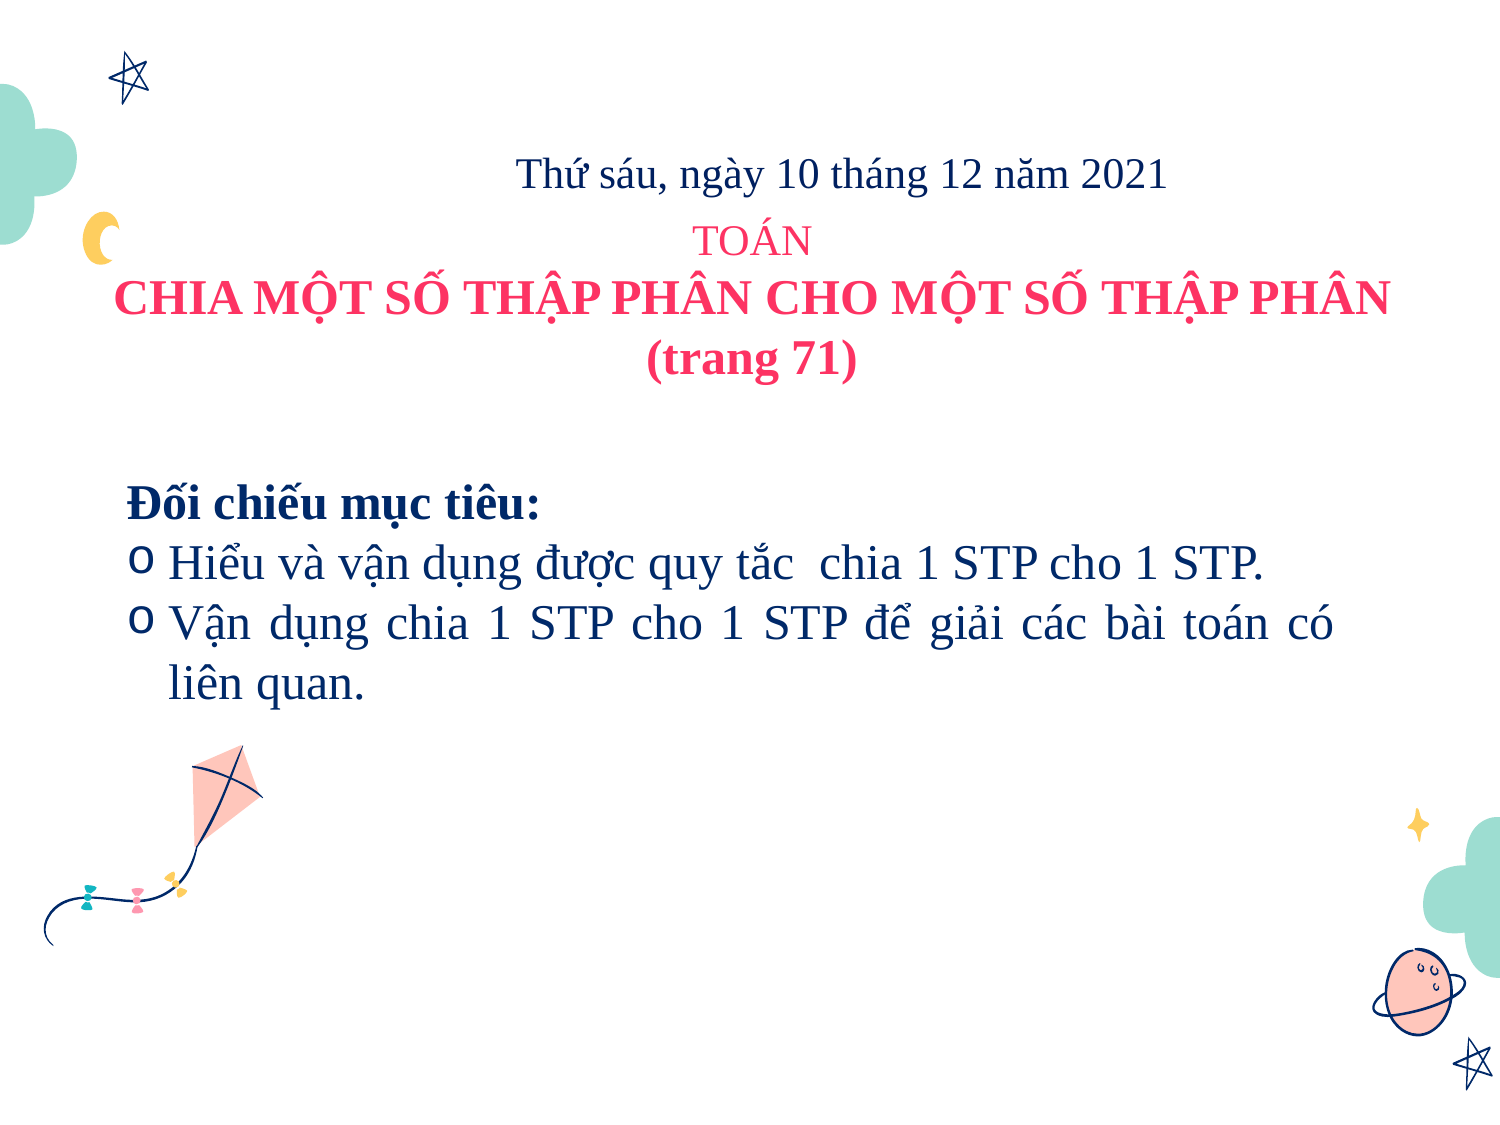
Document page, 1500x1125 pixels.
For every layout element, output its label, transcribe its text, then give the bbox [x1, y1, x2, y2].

text_box Thứ sáu, ngày 10 tháng 12 năm 2021 [500, 137, 1185, 205]
text_box TOÁN CHIA MỘT SỐ THẬP PHÂN CHO MỘT SỐ THẬP PHÂN (trang 71) [79, 204, 1425, 392]
text_box Đối chiếu mục tiêu: Hiểu và vận dụng được quy tắc chia 1 STP cho 1 STP. Vận dụng chia 1 STP cho 1 STP để giải các bài toán có liên quan. [111, 462, 1350, 763]
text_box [58, 709, 242, 992]
